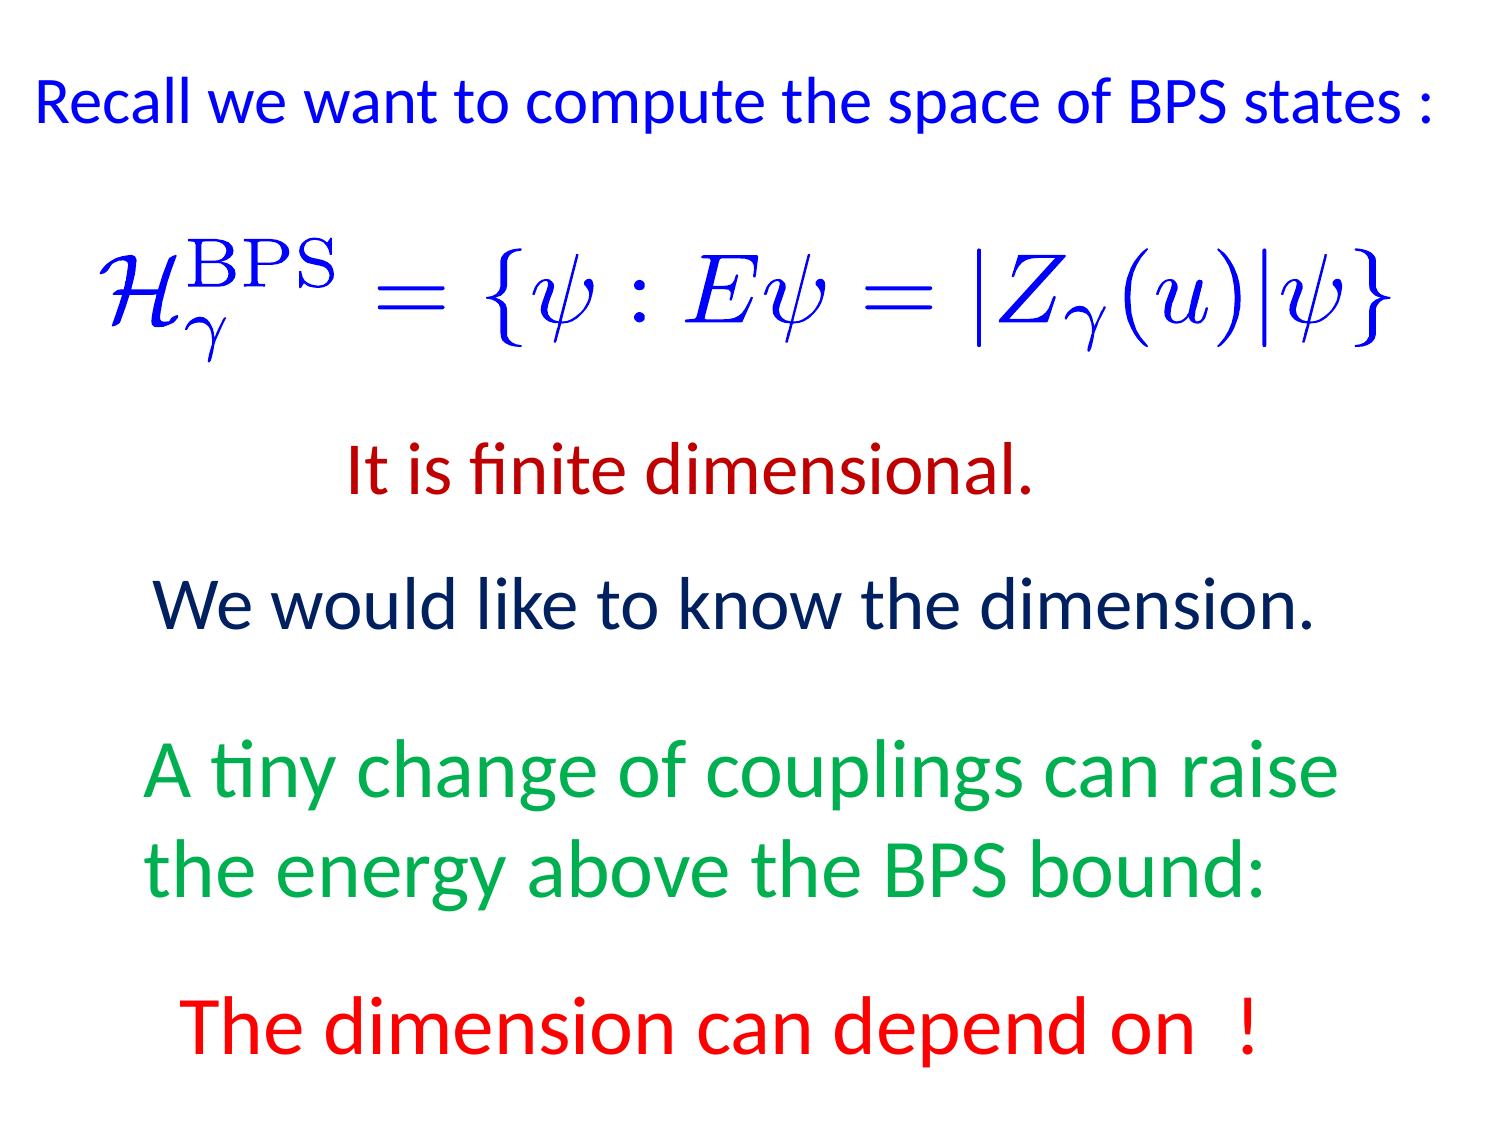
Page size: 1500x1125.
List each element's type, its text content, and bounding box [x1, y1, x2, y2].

text_box Recall we want to compute the space of BPS states : [19, 49, 1500, 145]
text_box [99, 237, 1391, 363]
text_box We would like to know the dimension. [137, 546, 1500, 652]
text_box It is finite dimensional. [330, 412, 1106, 518]
text_box A tiny change of couplings can raise the energy above the BPS bound: [129, 707, 1500, 922]
